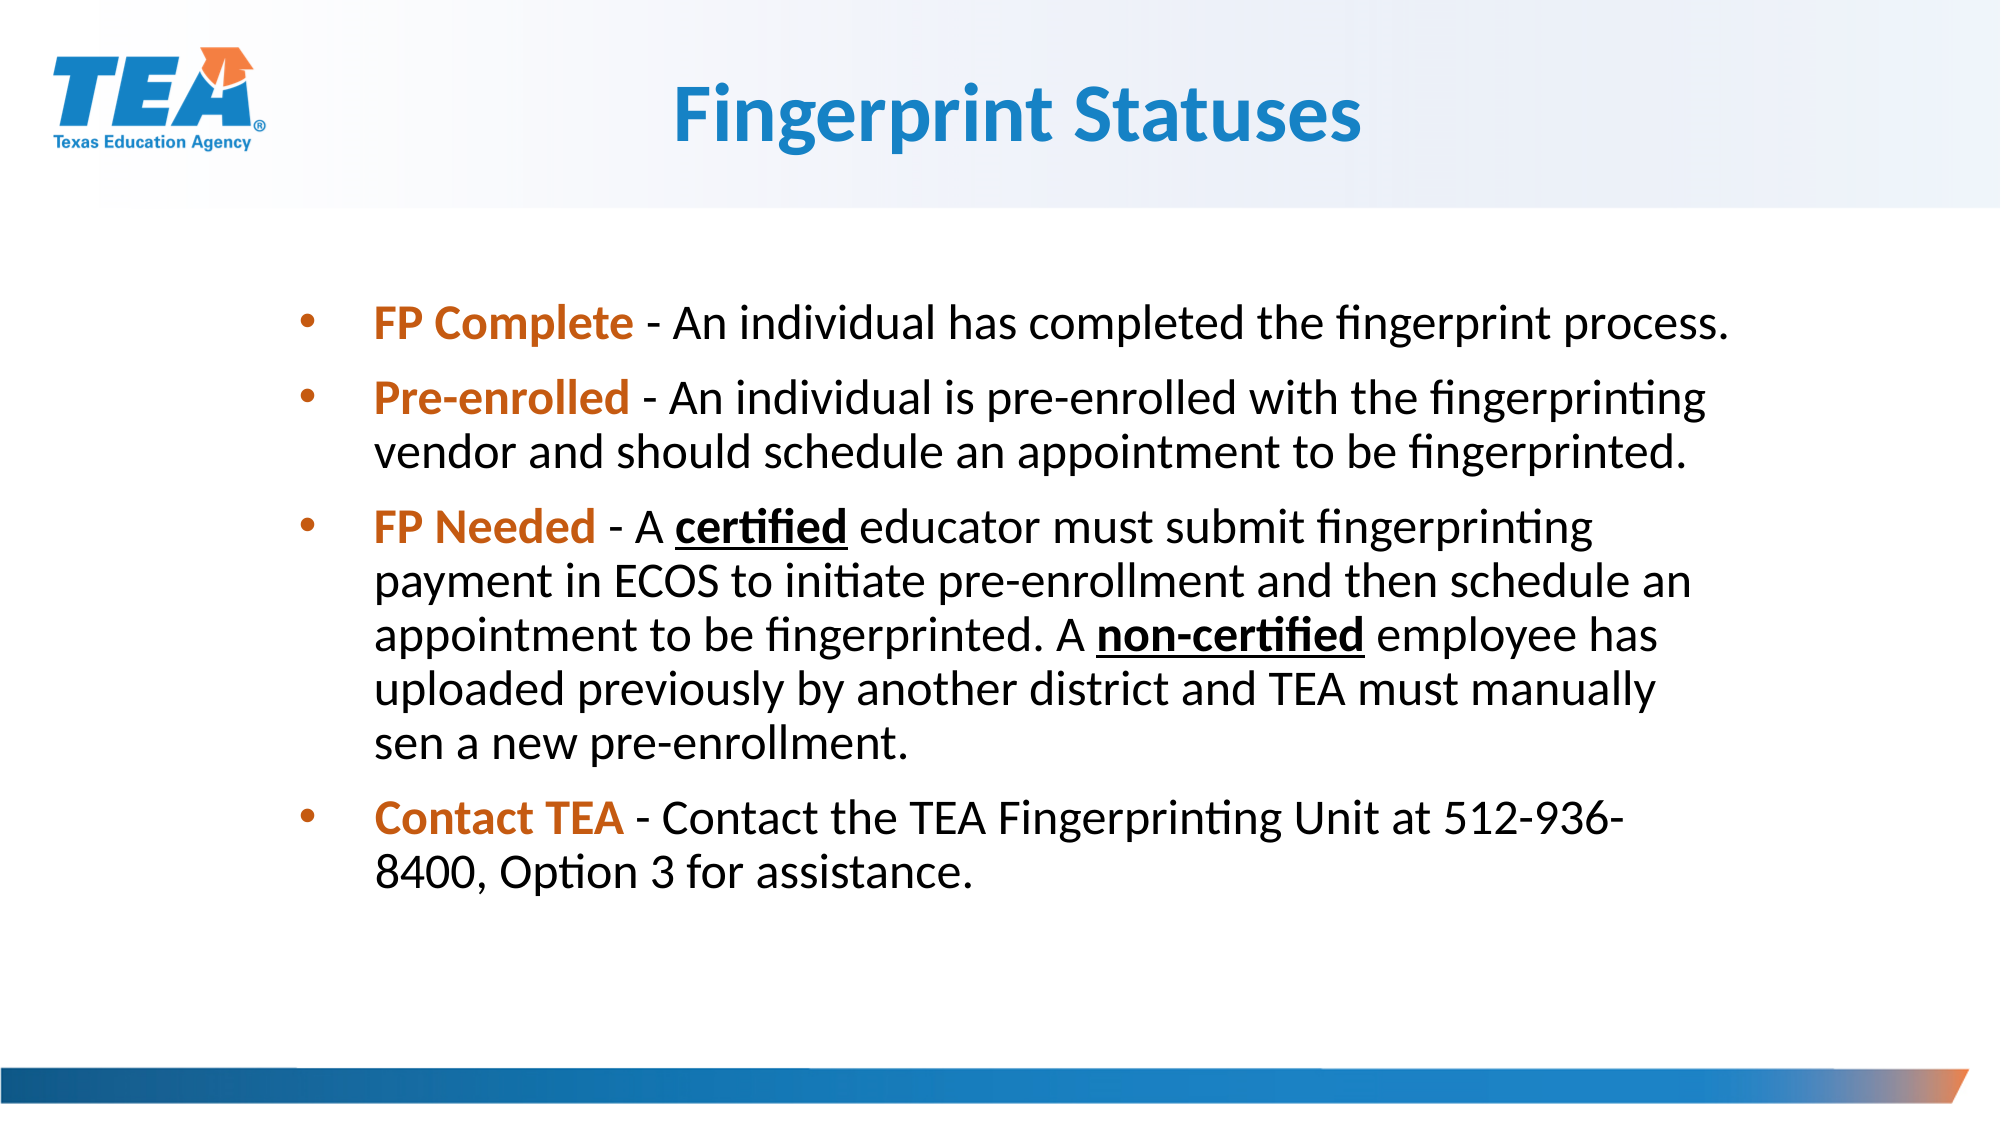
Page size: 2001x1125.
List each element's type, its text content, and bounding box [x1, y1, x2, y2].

title Fingerprint Statuses [404, 55, 1633, 173]
picture [0, 0, 2001, 1125]
list FP Complete - An individual has completed the fingerprint process. Pre-enrolled - An individual is pre-enrolled with the fingerprinting vendor and should schedule an appointment to be fingerprinted. FP Needed - A certified educator must submit fingerprinting payment in ECOS to initiate pre-enrollment and then schedule an appointment to be fingerprinted. A non-certified employee has uploaded previously by another district and TEA must manually sen a new pre-enrollment. Contact TEA - Contact the TEA Fingerprinting Unit at 512-936-8400, Option 3 for assistance. [283, 289, 1753, 1027]
